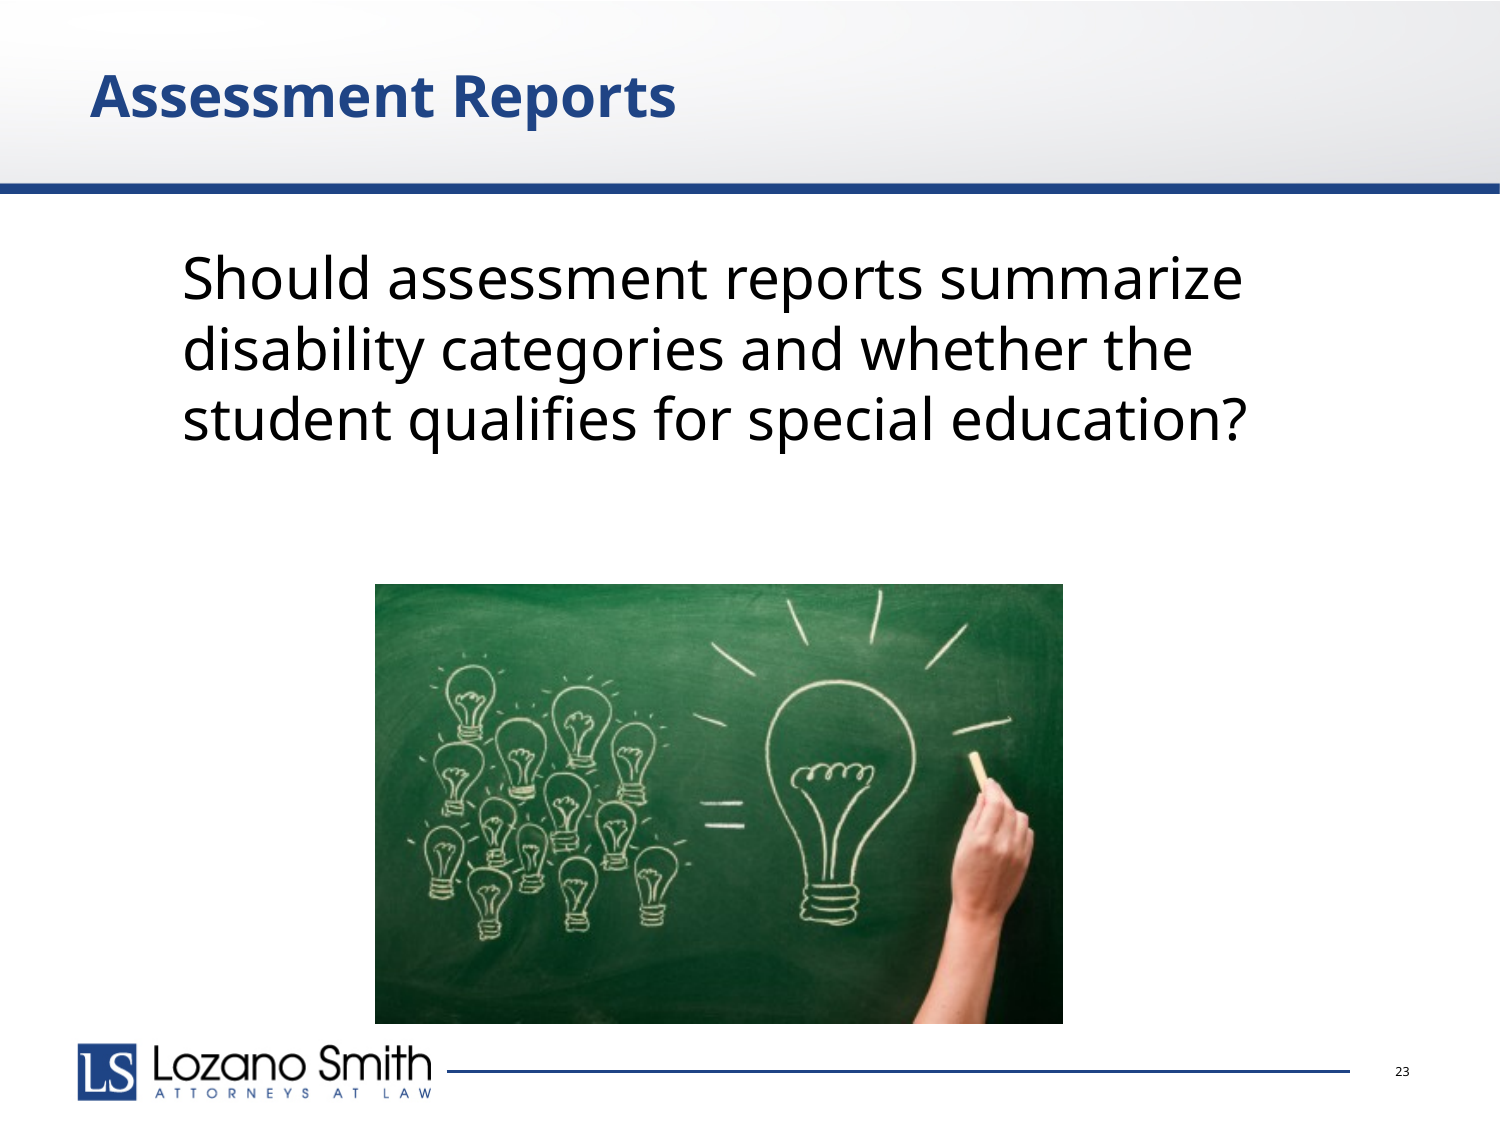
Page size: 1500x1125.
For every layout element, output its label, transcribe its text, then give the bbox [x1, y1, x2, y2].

picture [62, 583, 1063, 1122]
list Should assessment reports summarize disability categories and whether the student qualifies for special education? [125, 224, 1340, 1013]
picture [0, 1, 1500, 194]
slide_number 23 [1350, 1042, 1425, 1103]
title Assessment Reports [75, 12, 1425, 175]
